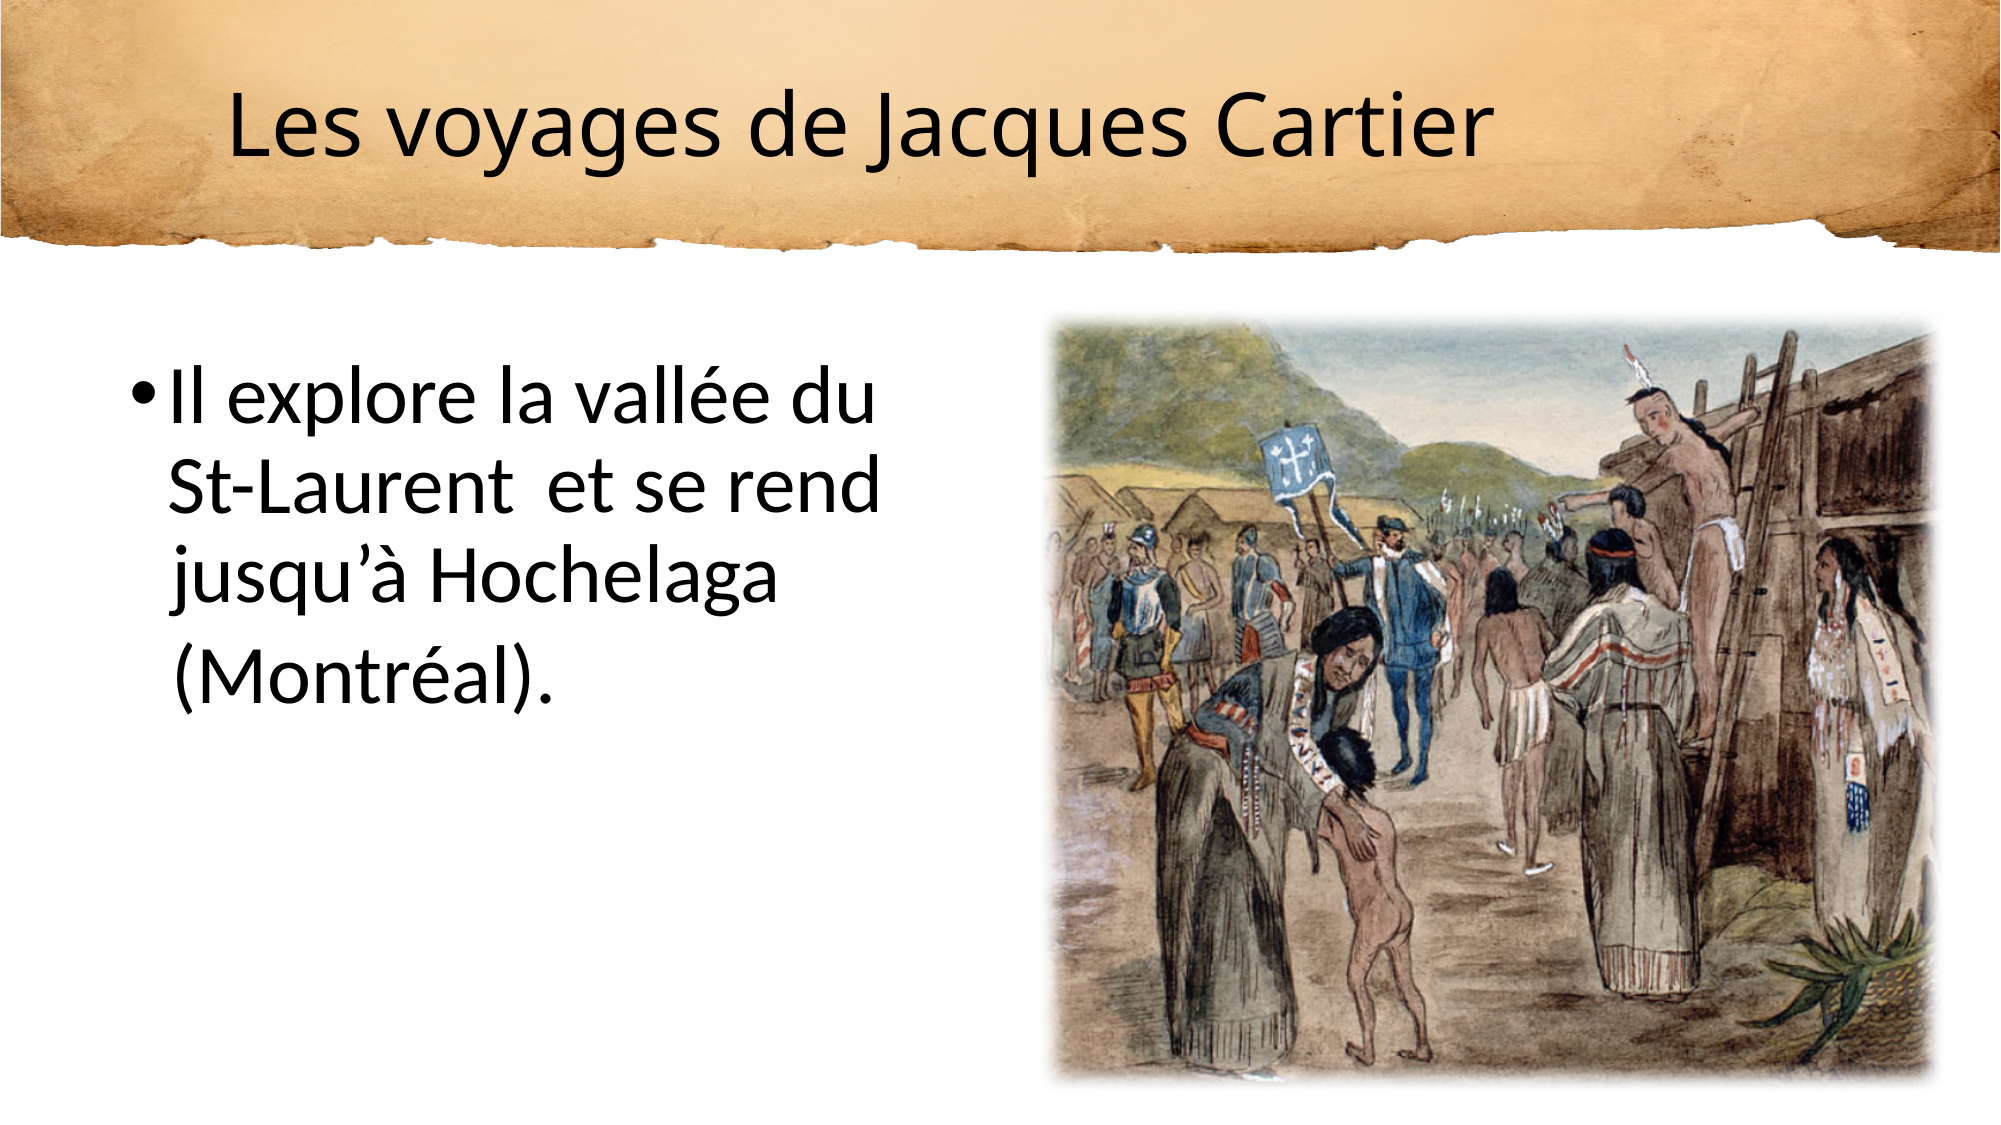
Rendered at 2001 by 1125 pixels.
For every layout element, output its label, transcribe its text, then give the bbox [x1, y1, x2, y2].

list Il explore la vallée du St-Laurent [114, 343, 872, 635]
text_box Les voyages de Jacques Cartier [210, 42, 872, 212]
text_box (Montréal). [156, 624, 610, 750]
text_box et se rend jusqu’à Hochelaga [155, 433, 872, 656]
picture [3, 0, 1999, 1125]
text_box Les voyages de Jacques Cartier [1128, 42, 1790, 212]
